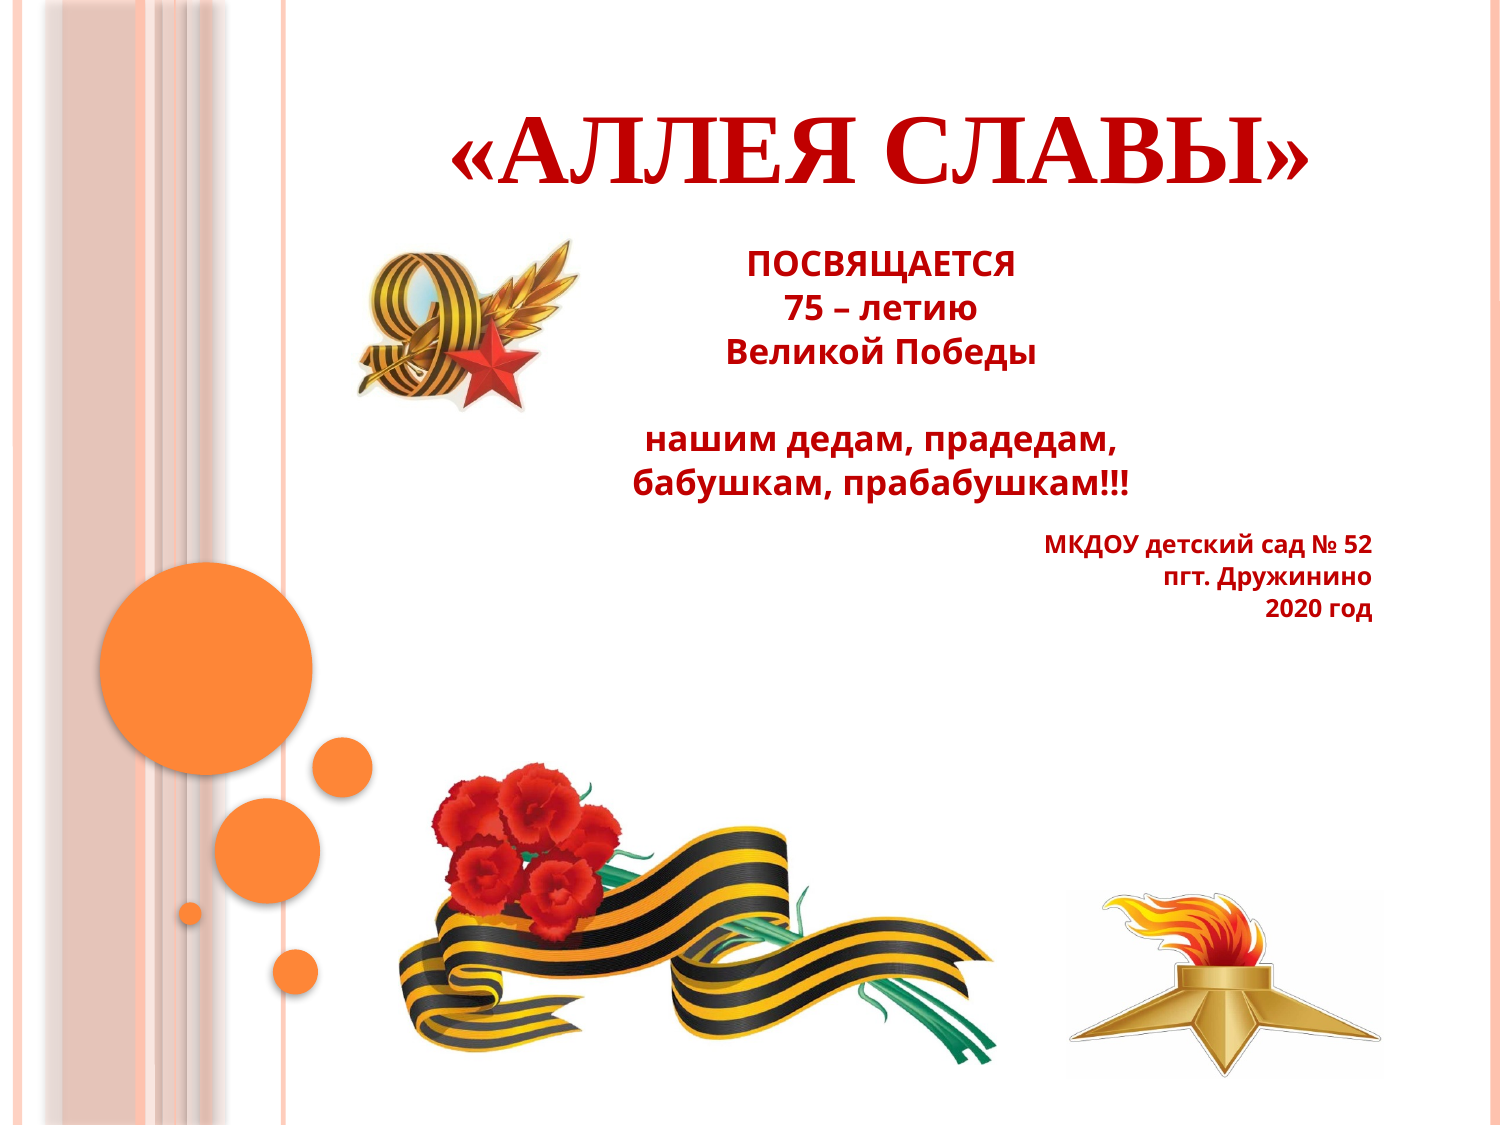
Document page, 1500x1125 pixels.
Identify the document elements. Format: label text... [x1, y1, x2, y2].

picture [397, 761, 997, 1066]
subtitle ПОСВЯЩАЕТСЯ 75 – летию Великой Победы нашим дедам, прадедам, бабушкам, прабабушкам!!! МКДОУ детский сад № 52 пгт. Дружинино 2020 год [375, 234, 1388, 633]
picture [1065, 890, 1385, 1079]
picture [351, 210, 587, 446]
title «Аллея Славы» [375, 82, 1388, 211]
